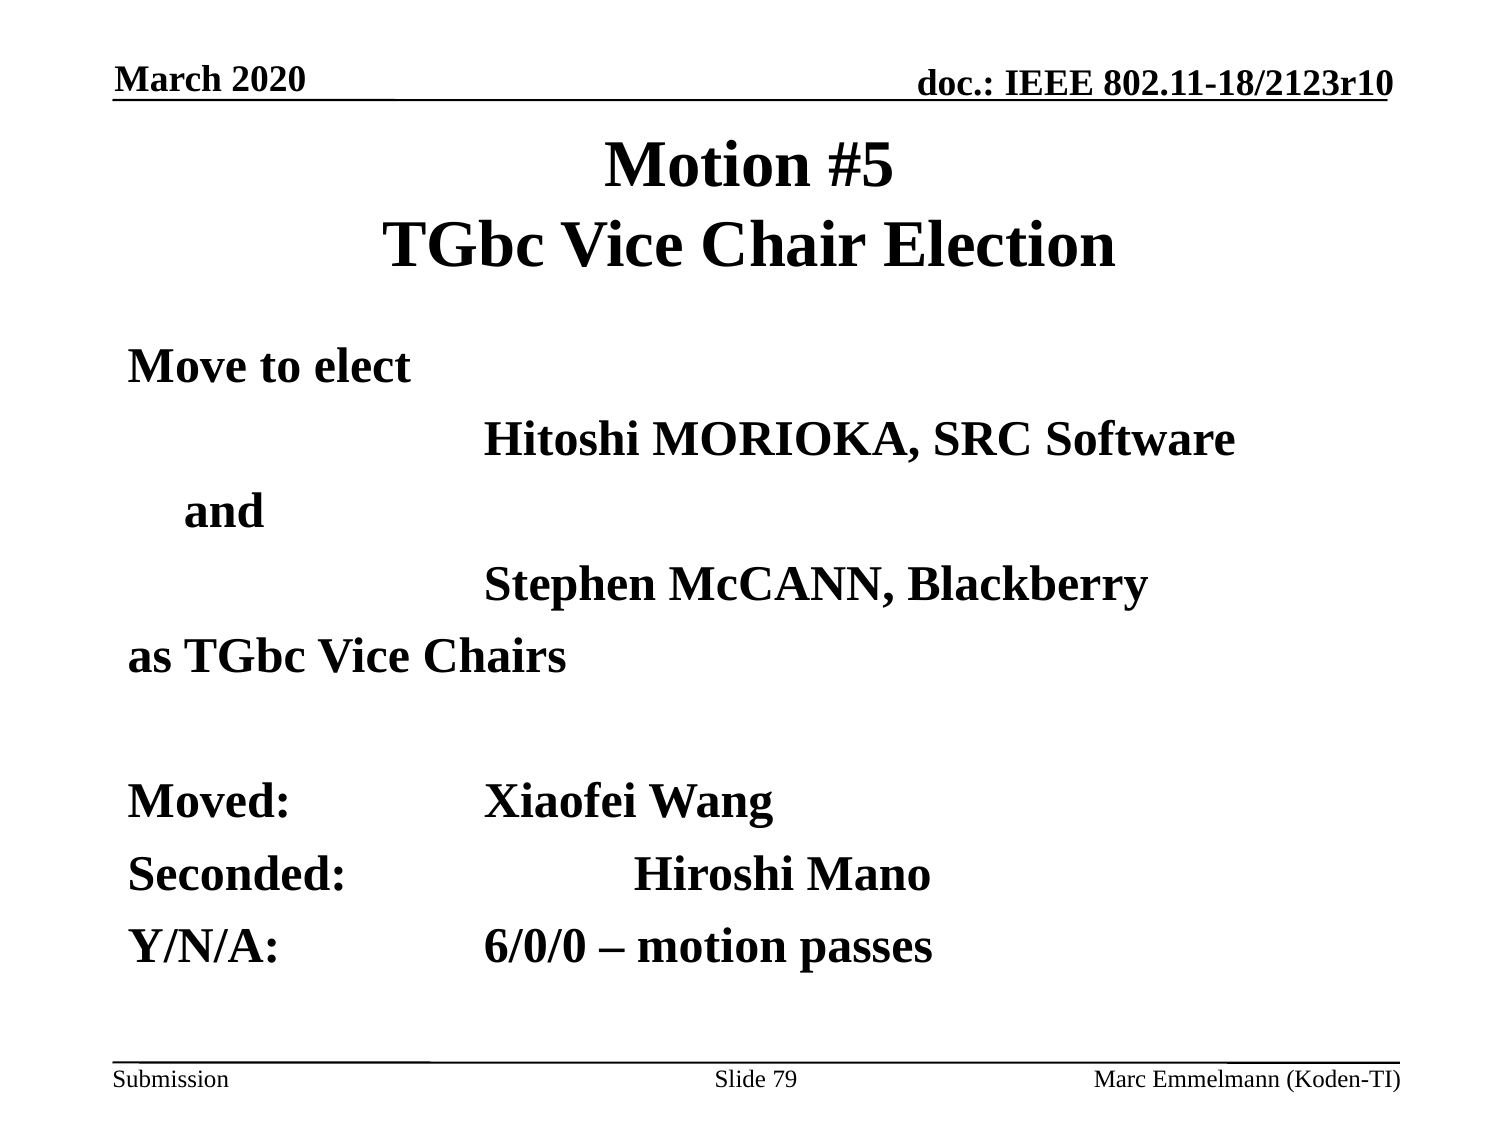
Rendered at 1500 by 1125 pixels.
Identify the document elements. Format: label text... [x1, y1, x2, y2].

title Motion #5 TGbc Vice Chair Election [112, 112, 1388, 288]
slide_number Slide 79 [712, 1061, 800, 1123]
footer Marc Emmelmann (Koden-TI) [878, 1061, 1402, 1093]
list Move to elect Hitoshi MORIOKA, SRC Software and Stephen McCANN, Blackberry as TGbc Vice Chairs Moved: Xiaofei Wang Seconded: Hiroshi Mano Y/N/A: 6/0/0 – motion passes [112, 324, 1388, 1000]
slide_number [114, 54, 423, 100]
